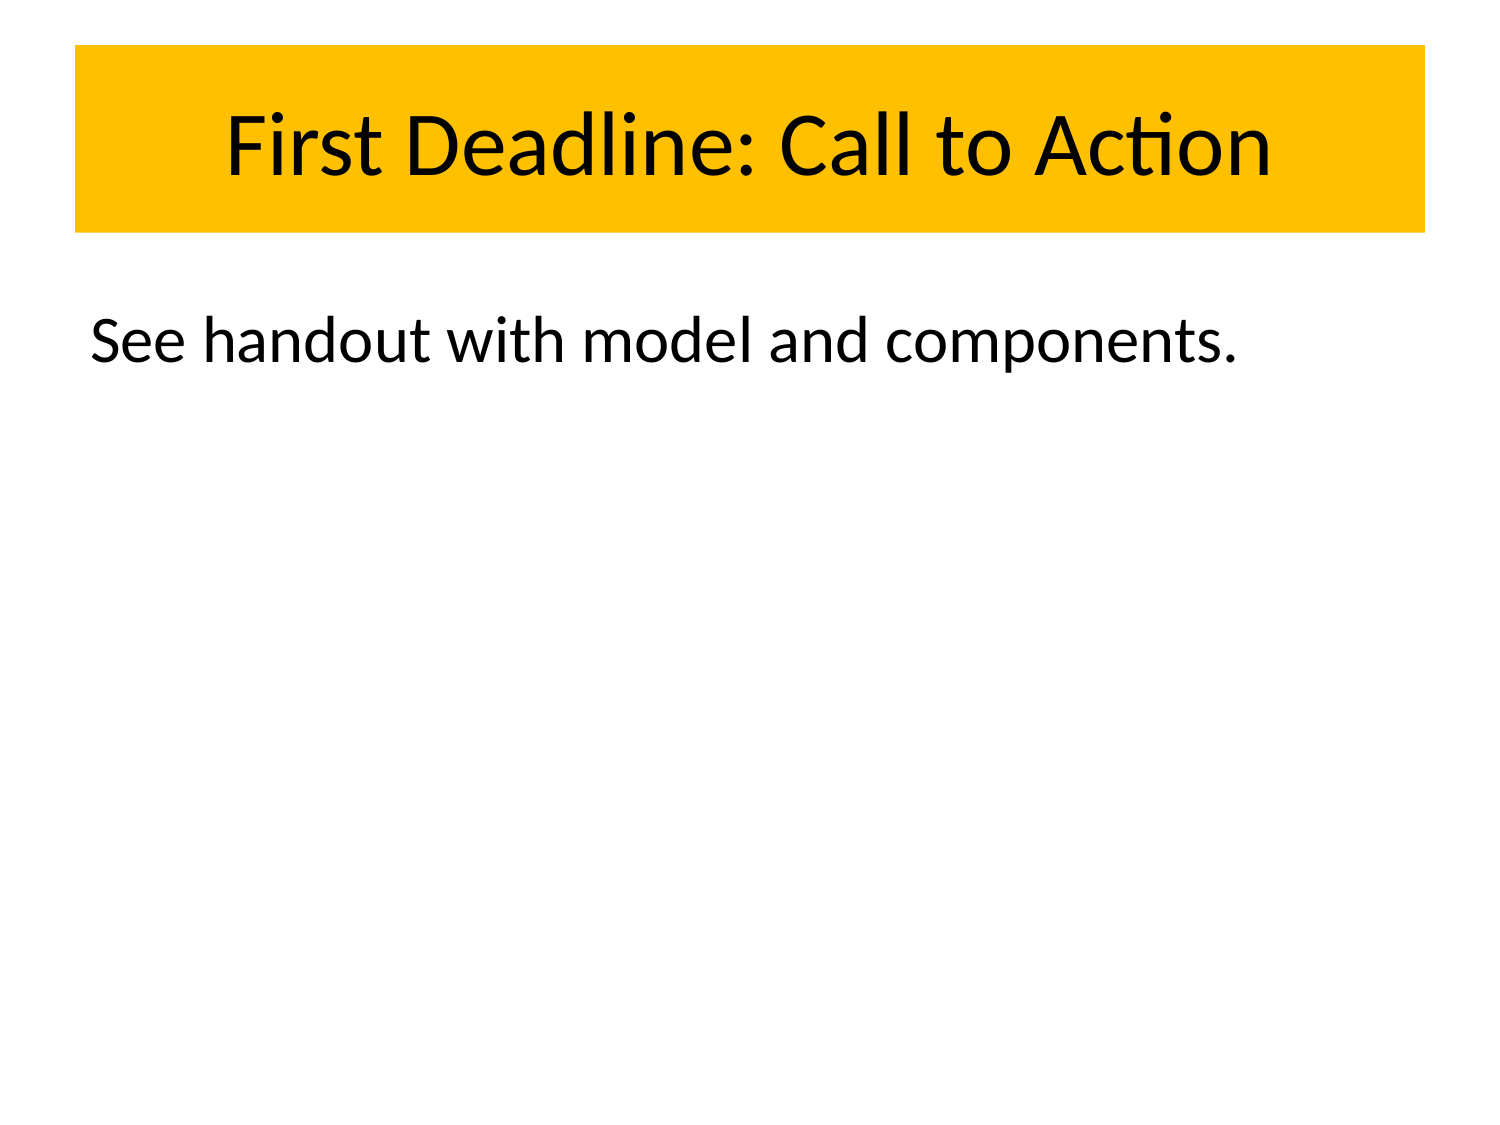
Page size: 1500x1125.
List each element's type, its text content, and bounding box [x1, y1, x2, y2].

title First Deadline: Call to Action [75, 45, 1425, 217]
list See handout with model and components. [75, 217, 1425, 1065]
